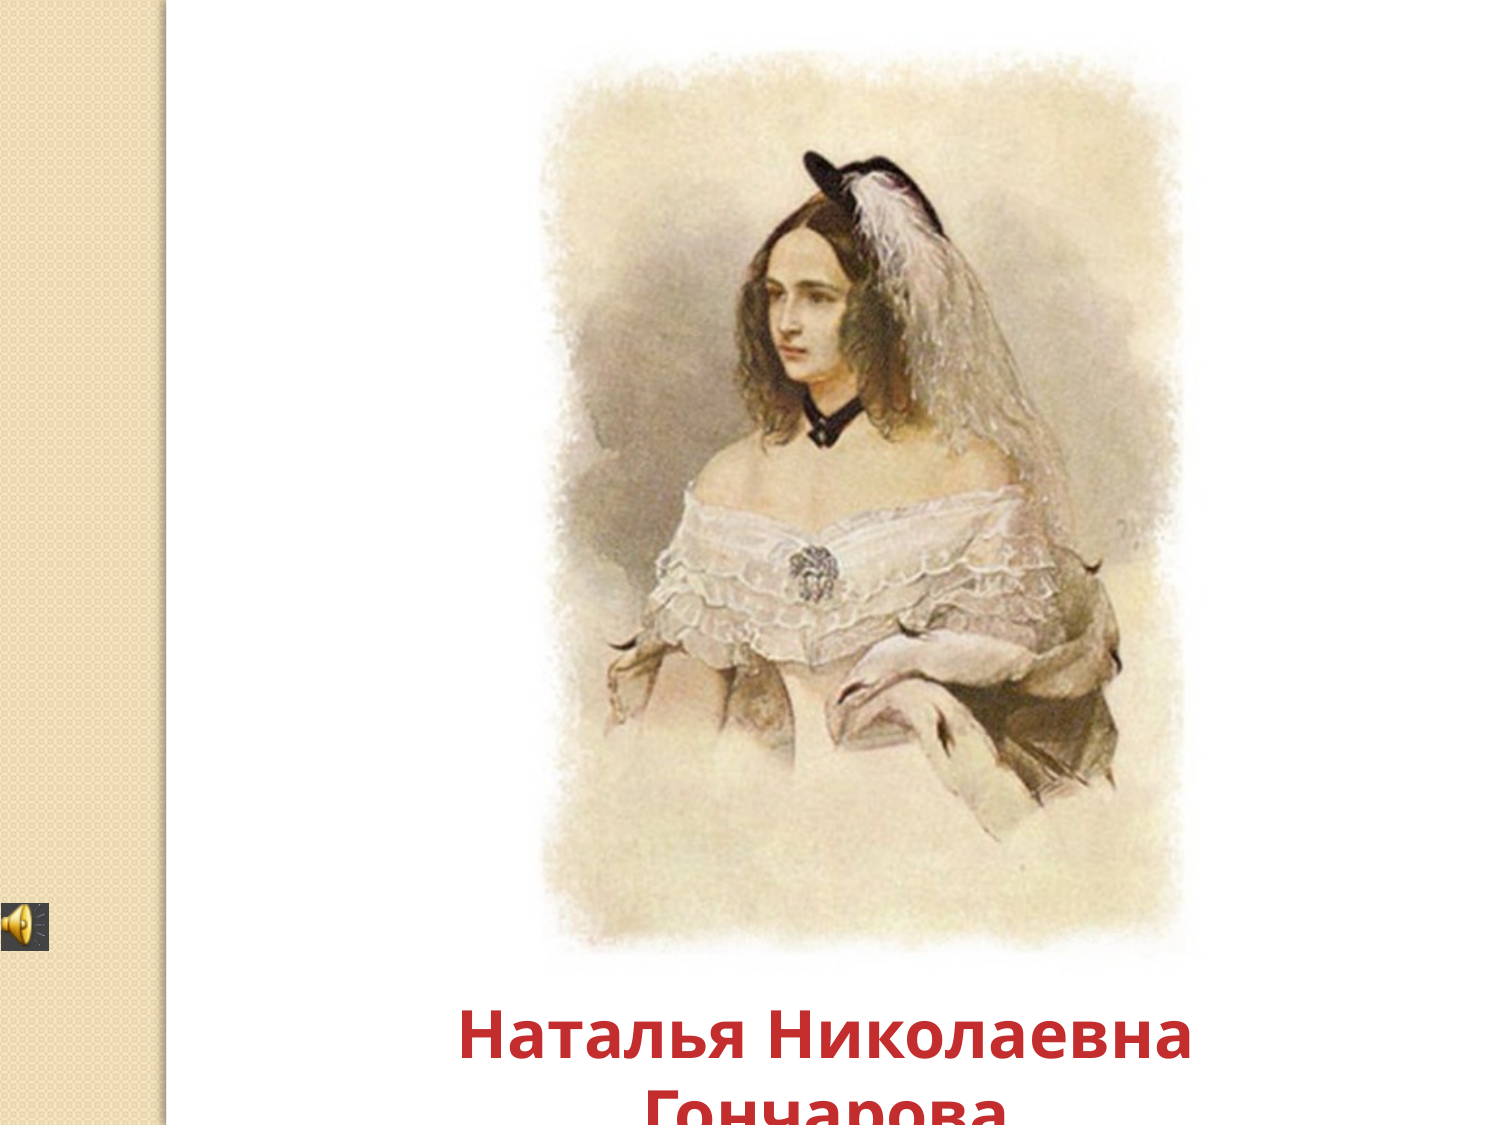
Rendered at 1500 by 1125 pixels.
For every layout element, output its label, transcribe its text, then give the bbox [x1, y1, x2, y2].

picture [0, 902, 51, 953]
picture [527, 34, 1203, 973]
text_box Наталья Николаевна Гончарова [374, 984, 1278, 1125]
